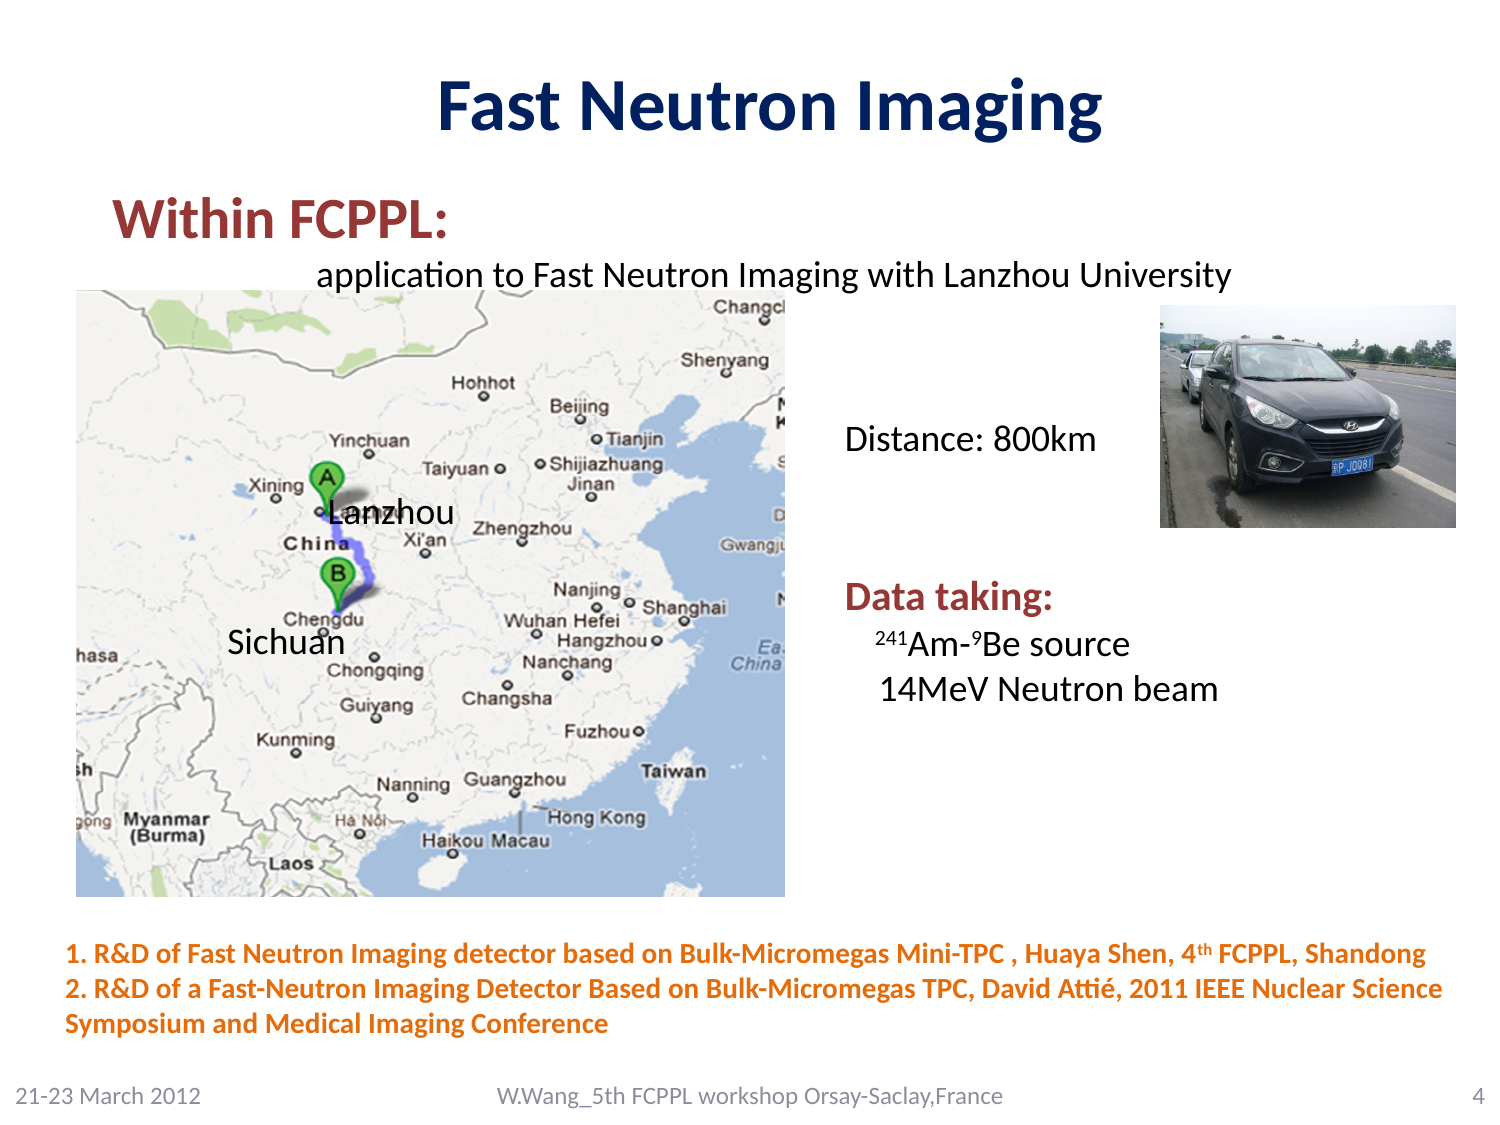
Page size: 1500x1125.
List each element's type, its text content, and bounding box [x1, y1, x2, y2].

slide_number 4 [1149, 1065, 1500, 1125]
picture [1160, 305, 1456, 528]
footer W.Wang_5th FCPPL workshop Orsay-Saclay,France [442, 1092, 1059, 1125]
picture [76, 290, 785, 898]
text_box 1. R&D of Fast Neutron Imaging detector based on Bulk-Micromegas Mini-TPC , Huaya Shen, 4th FCPPL, Shandong 2. R&D of a Fast-Neutron Imaging Detector Based on Bulk-Micromegas TPC, David Attié, 2011 IEEE Nuclear Science Symposium and Medical Imaging Conference [50, 927, 1492, 1092]
text_box Distance: 800km Data taking: 241Am-9Be source 14MeV Neutron beam [829, 406, 1291, 762]
title Fast Neutron Imaging [120, 42, 1422, 159]
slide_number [0, 1065, 350, 1125]
text_box Within FCPPL: application to Fast Neutron Imaging with Lanzhou University [97, 172, 1291, 303]
